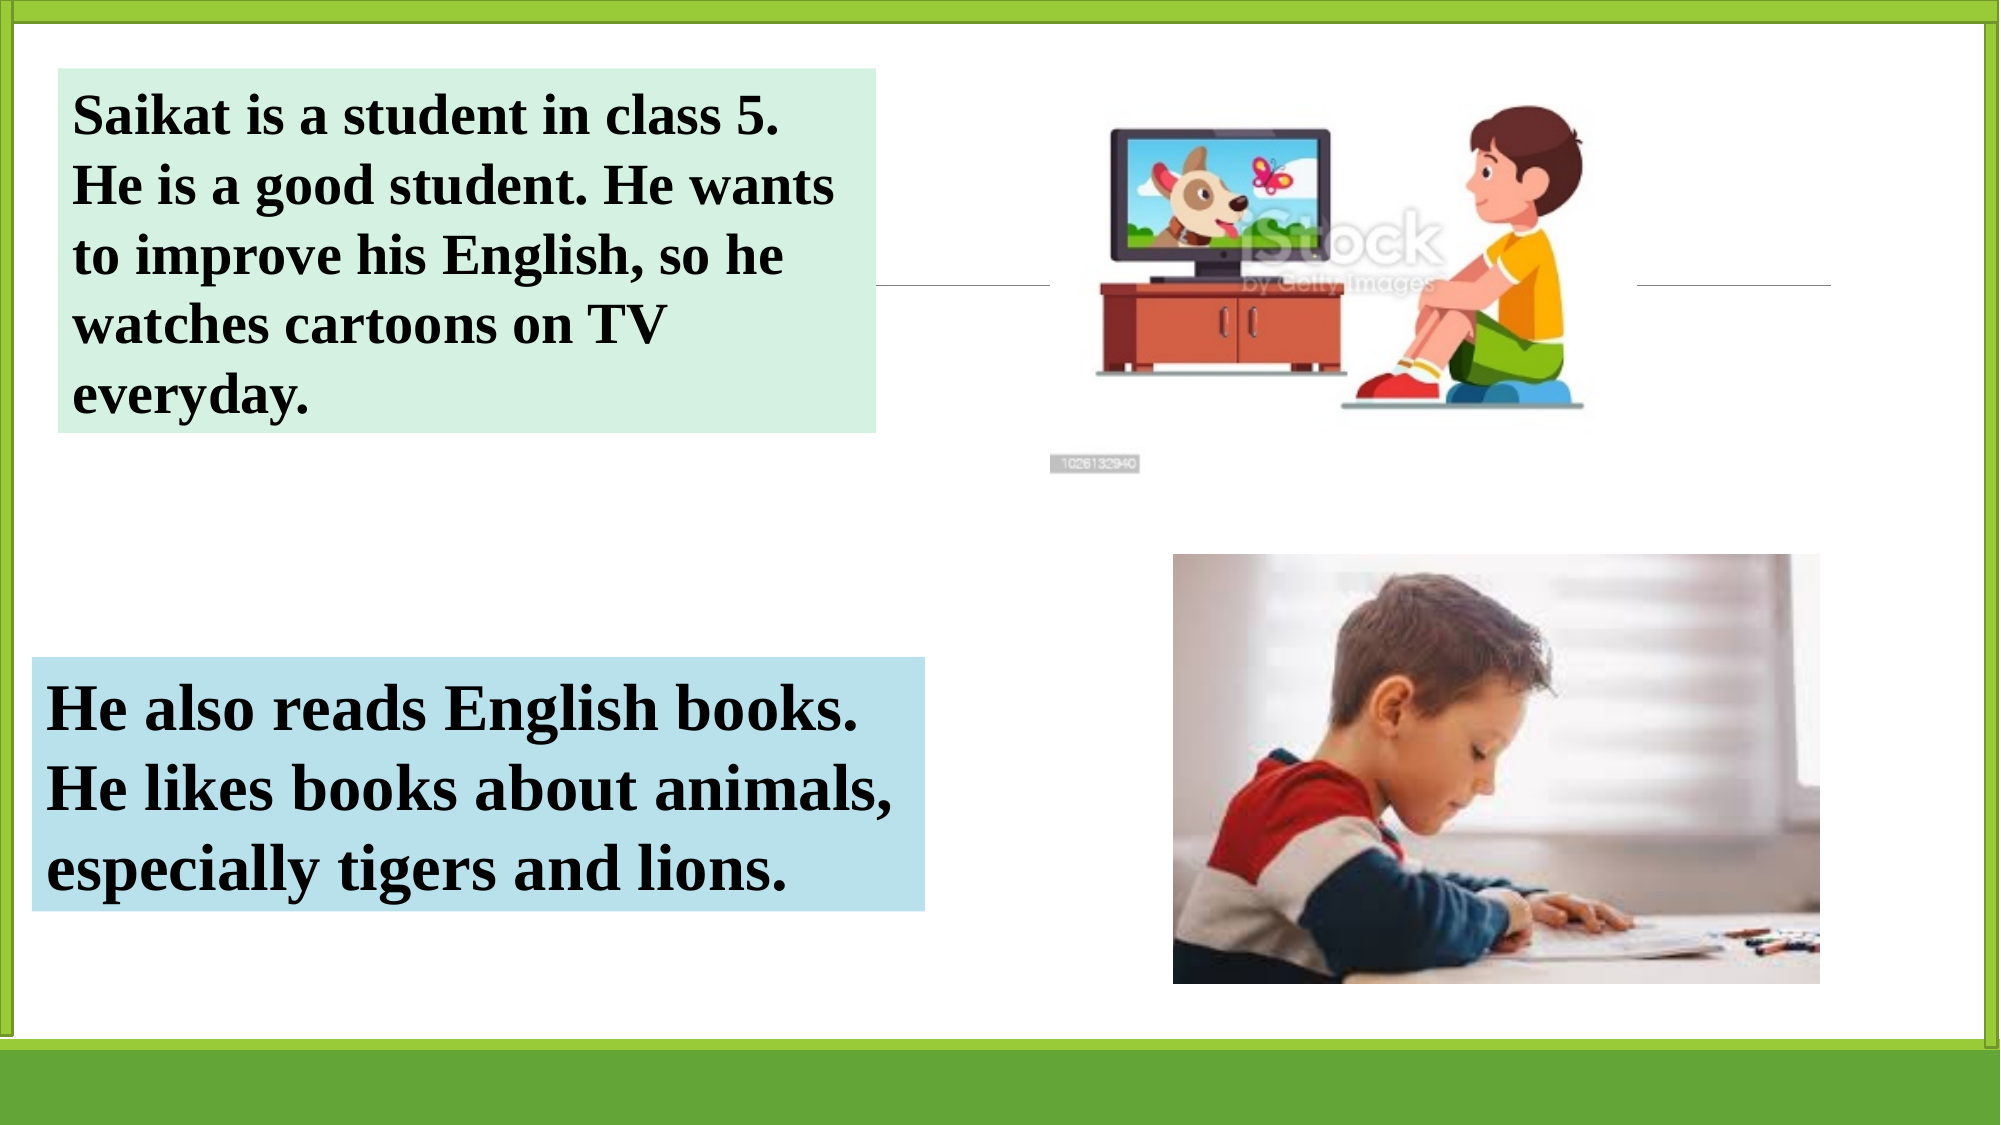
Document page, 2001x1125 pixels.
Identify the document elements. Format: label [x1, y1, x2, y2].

text_box [0, 0, 1999, 1048]
